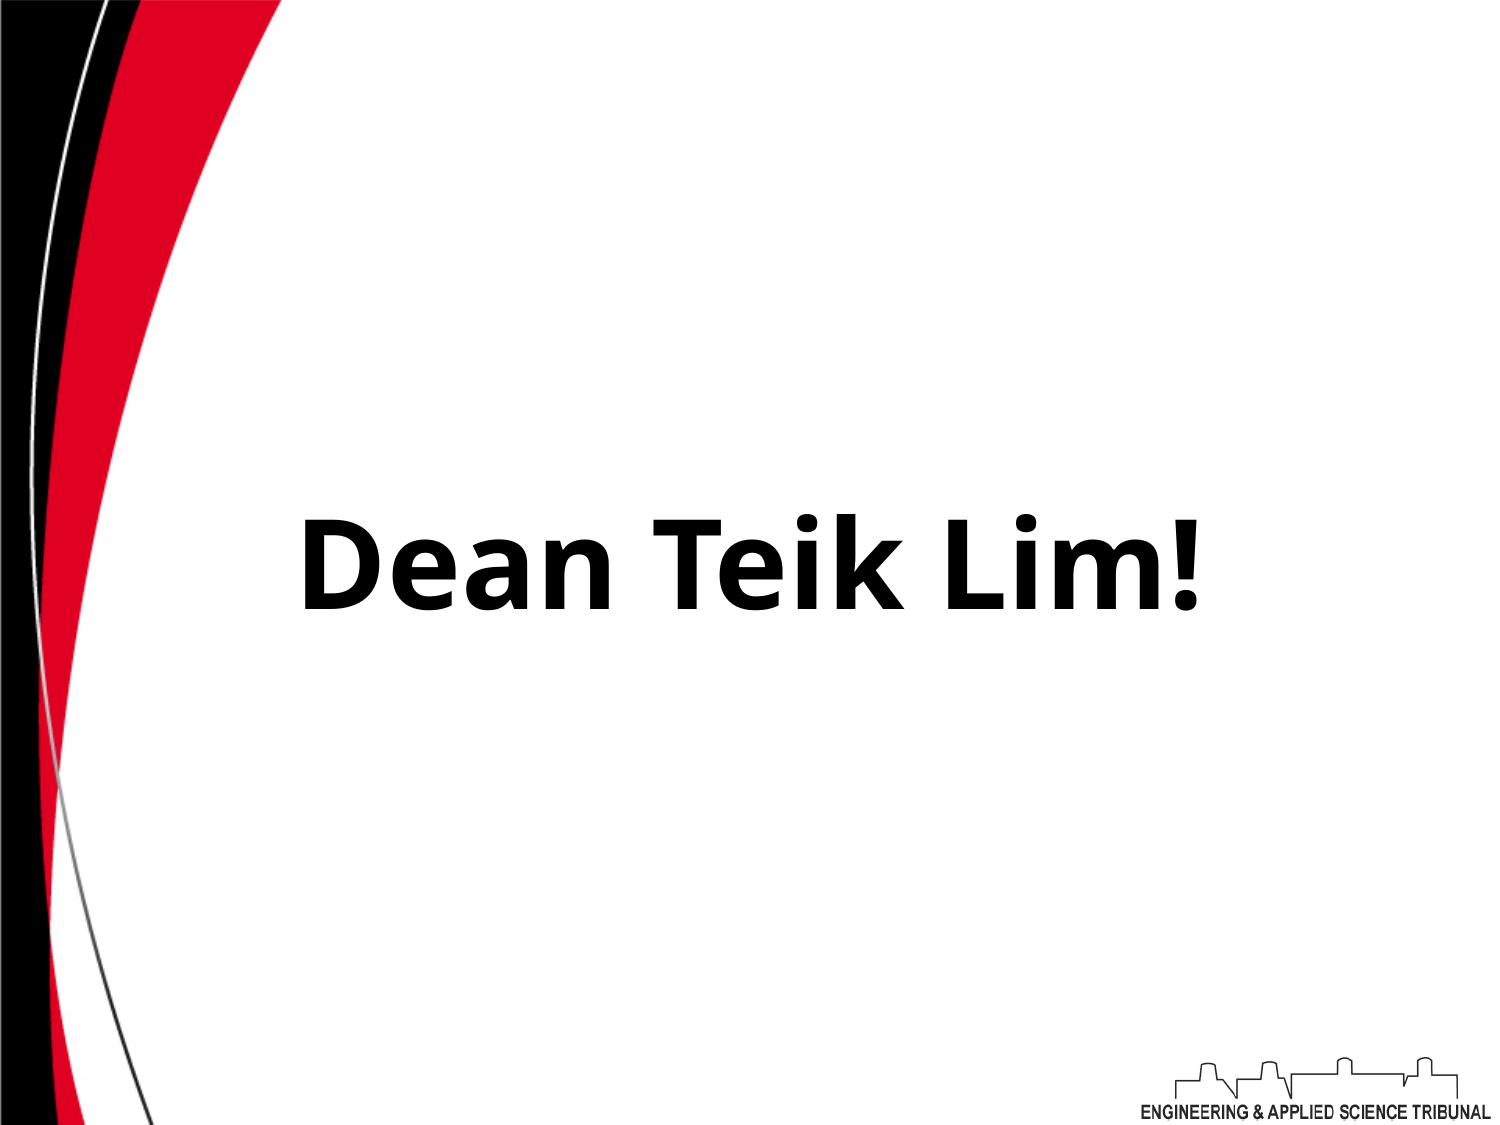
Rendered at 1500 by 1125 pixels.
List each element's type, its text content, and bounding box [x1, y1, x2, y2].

title Dean Teik Lim! [118, 468, 1382, 657]
picture [1137, 1057, 1495, 1121]
picture [0, 0, 422, 1125]
